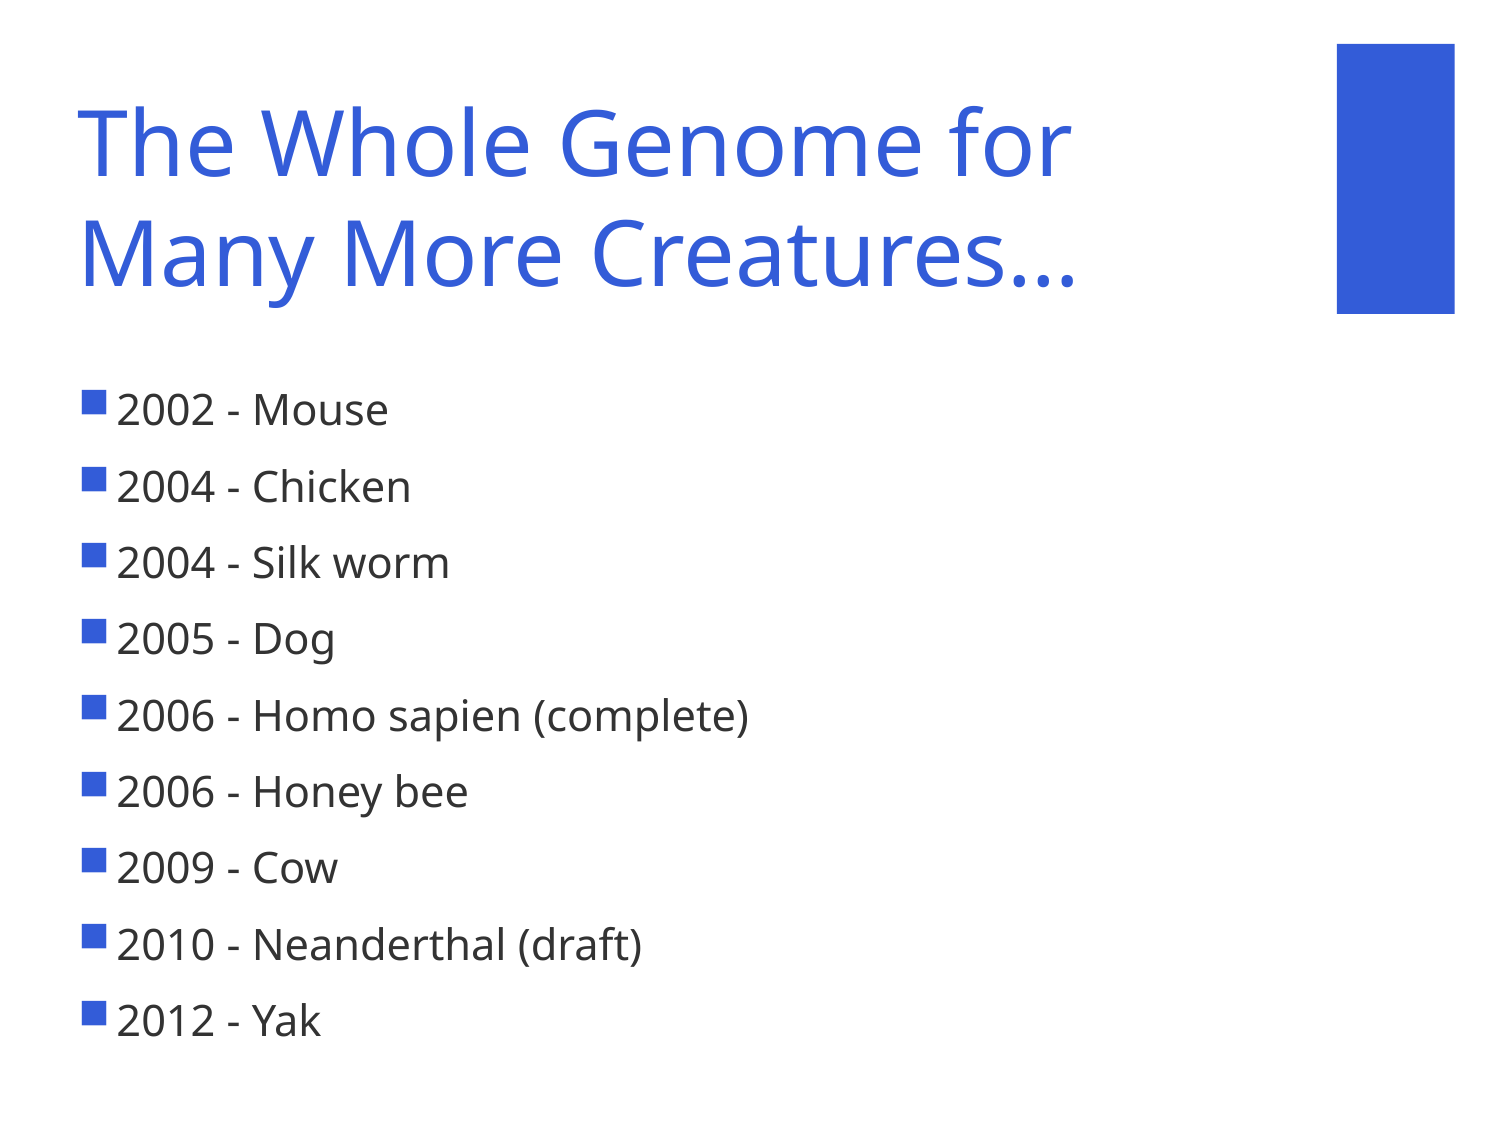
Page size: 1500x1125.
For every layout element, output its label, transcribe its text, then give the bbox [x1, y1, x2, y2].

title The Whole Genome for Many More Creatures… [62, 50, 1275, 313]
list 2002 - Mouse 2004 - Chicken 2004 - Silk worm 2005 - Dog 2006 - Homo sapien (complete) 2006 - Honey bee 2009 - Cow 2010 - Neanderthal (draft) 2012 - Yak [62, 375, 1438, 1055]
